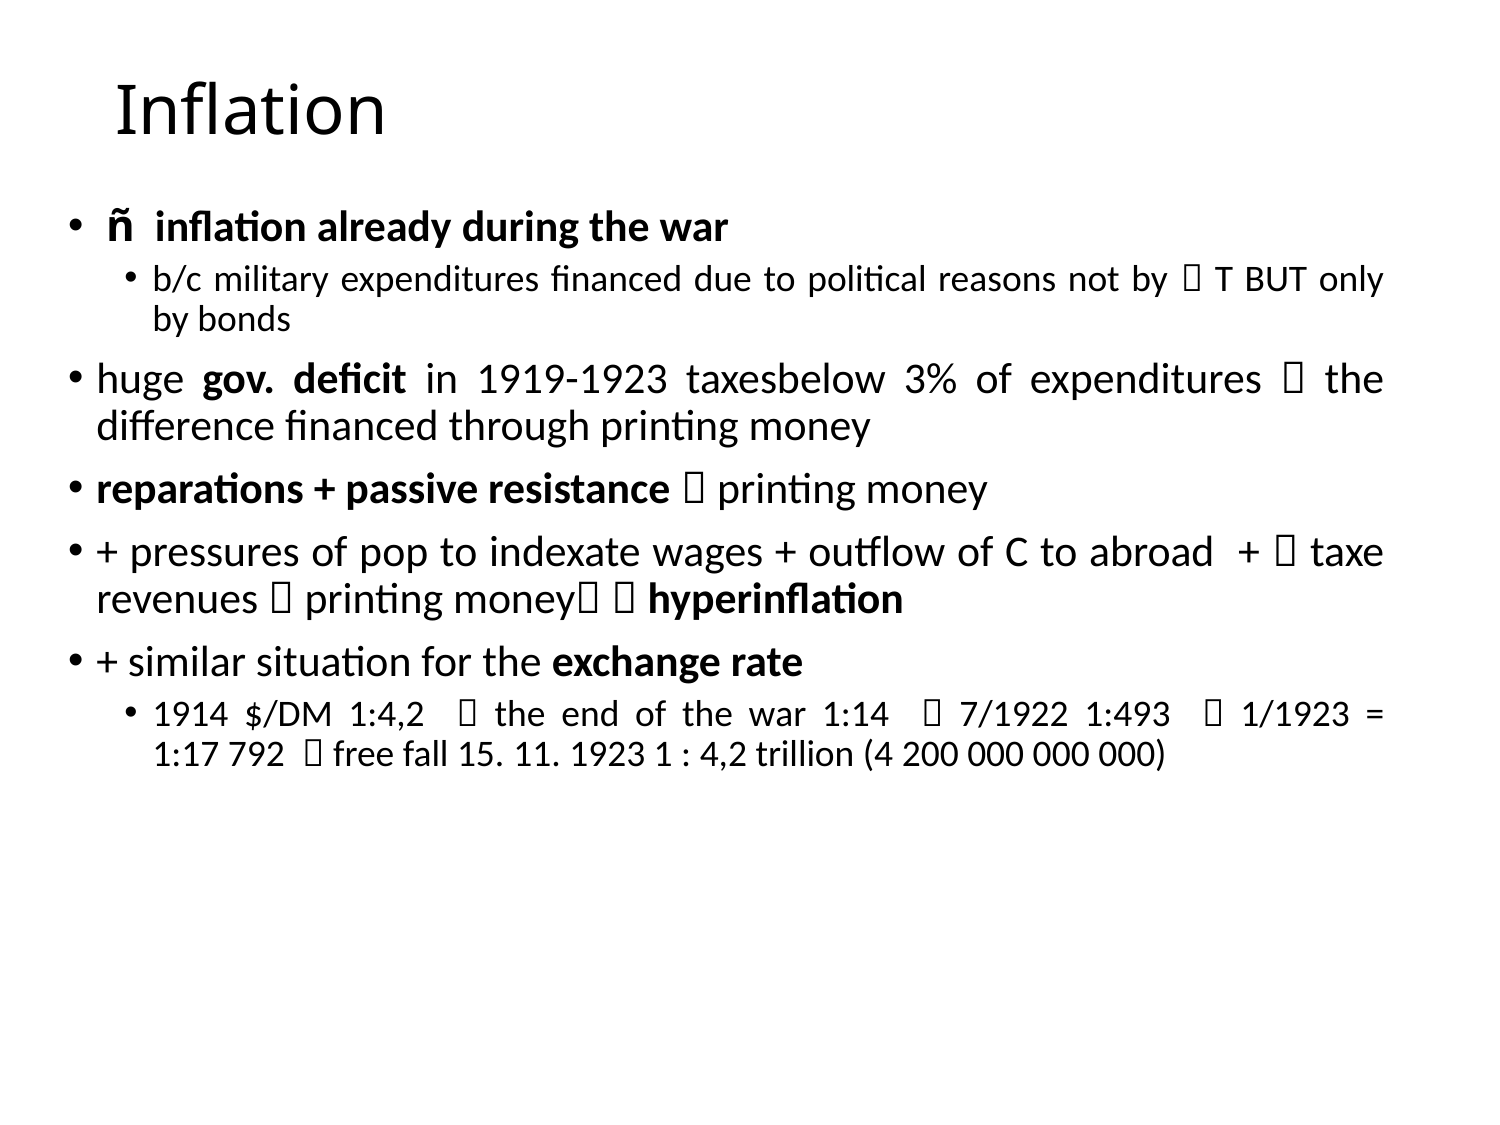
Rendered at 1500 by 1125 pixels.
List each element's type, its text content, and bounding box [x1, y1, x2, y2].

title Inflation [100, 37, 1376, 188]
list ñ inflation already during the war b/c military expenditures financed due to political reasons not by  T BUT only by bonds huge gov. deficit in 1919-1923 taxesbelow 3% of expenditures  the difference financed through printing money reparations + passive resistance  printing money + pressures of pop to indexate wages + outflow of C to abroad +  taxe revenues  printing money  hyperinflation + similar situation for the exchange rate 1914 $/DM 1:4,2  the end of the war 1:14  7/1922 1:493  1/1923 = 1:17 792  free fall 15. 11. 1923 1 : 4,2 trillion (4 200 000 000 000) [53, 196, 1400, 934]
